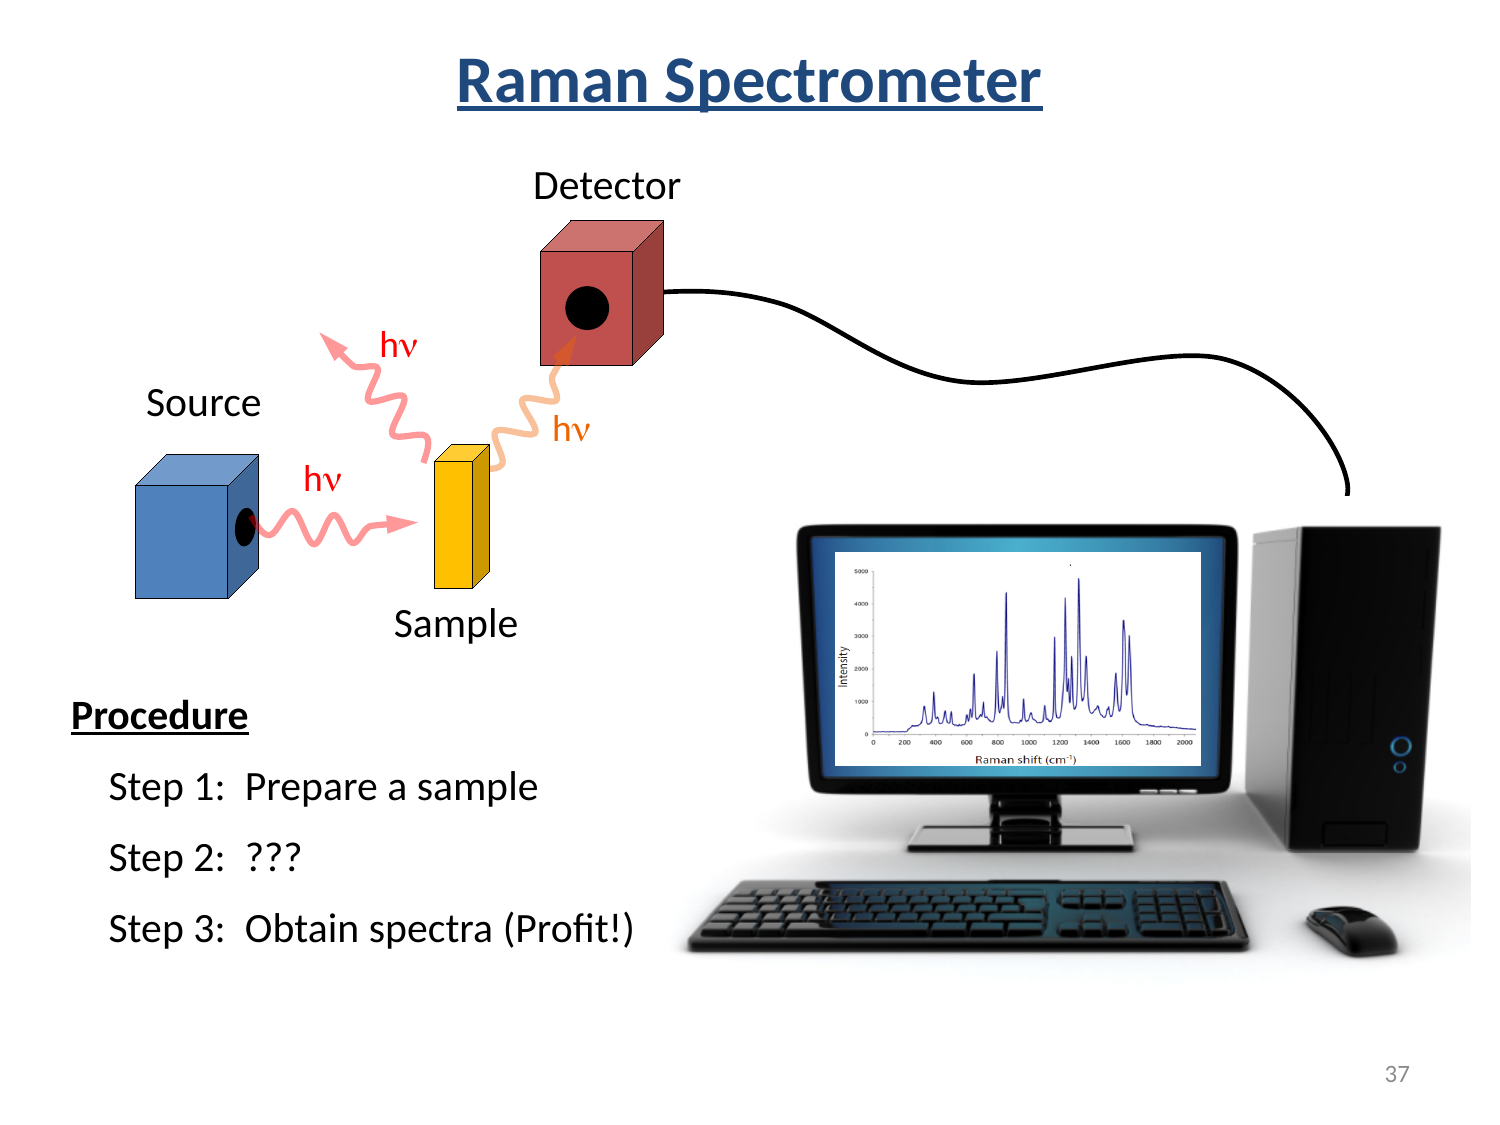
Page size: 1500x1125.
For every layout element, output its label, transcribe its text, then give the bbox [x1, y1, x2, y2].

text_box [98, 150, 751, 673]
text_box Raman Spectrometer [74, 0, 1425, 151]
text_box Procedure Step 1: Prepare a sample Step 2: ??? Step 3: Obtain spectra (Profit!) [56, 680, 660, 958]
text_box [755, 296, 1349, 494]
picture [665, 496, 1471, 999]
slide_number 37 [1074, 1042, 1425, 1103]
